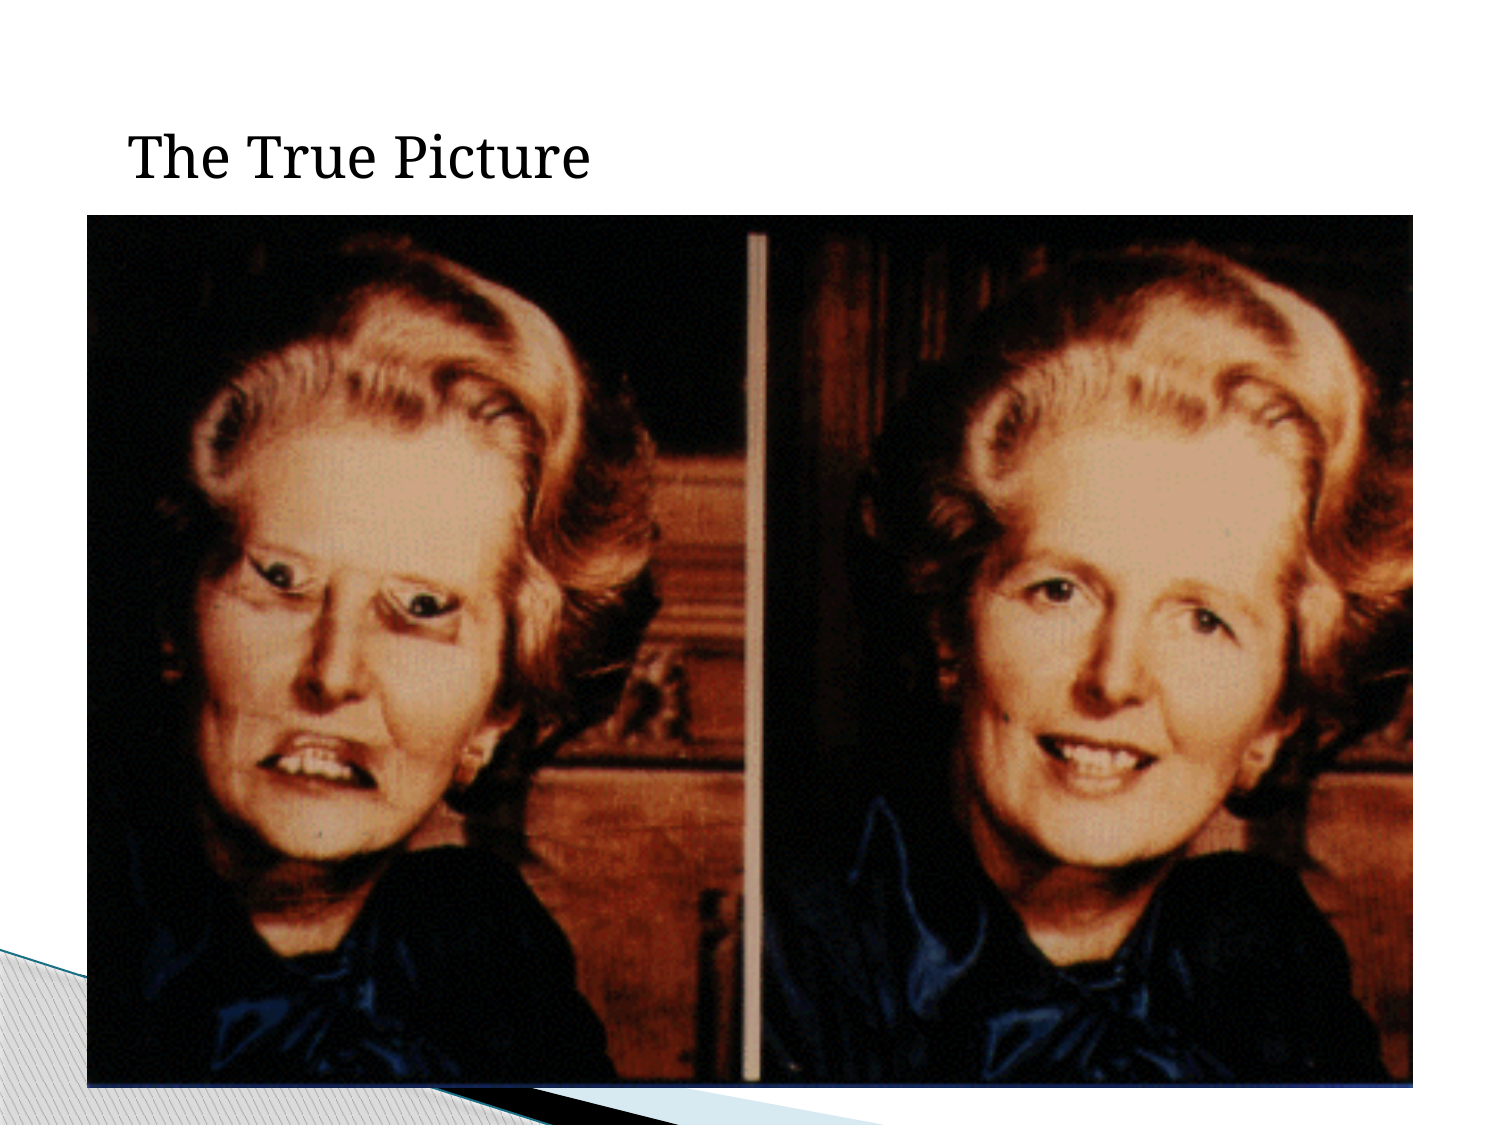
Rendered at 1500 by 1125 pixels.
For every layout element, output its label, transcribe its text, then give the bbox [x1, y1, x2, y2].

picture [87, 215, 1413, 1088]
text_box The True Picture [112, 112, 863, 198]
